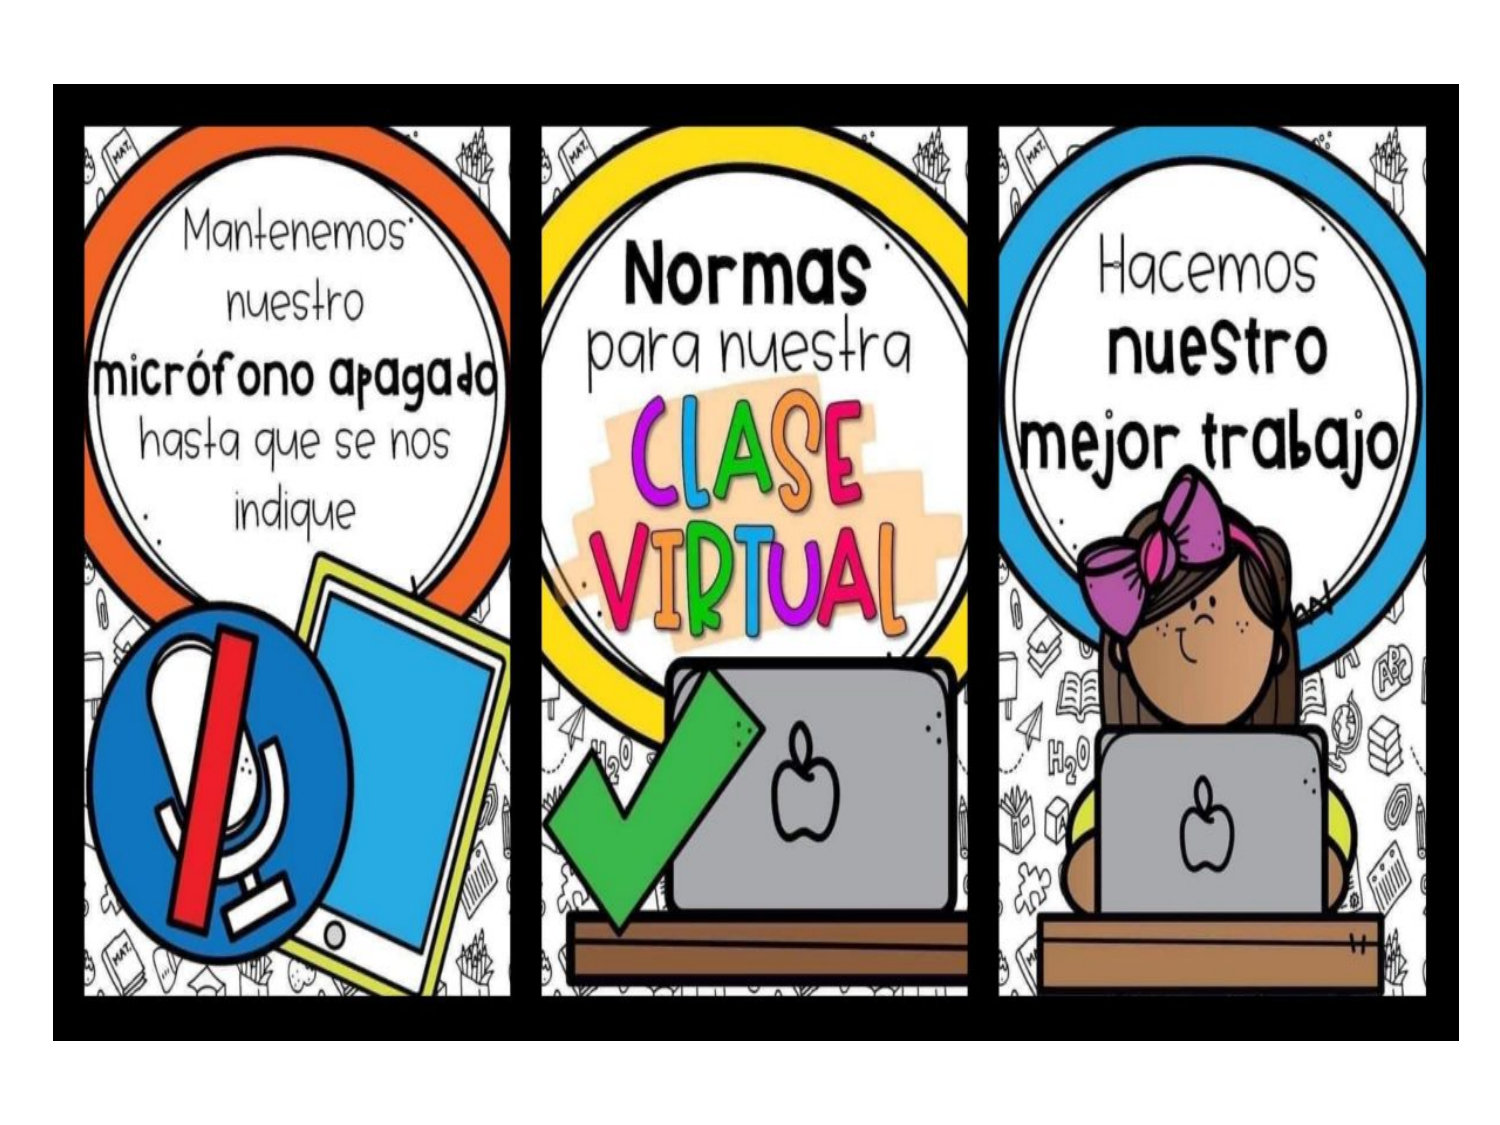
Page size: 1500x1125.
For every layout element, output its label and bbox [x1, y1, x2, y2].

picture [53, 84, 1459, 1041]
